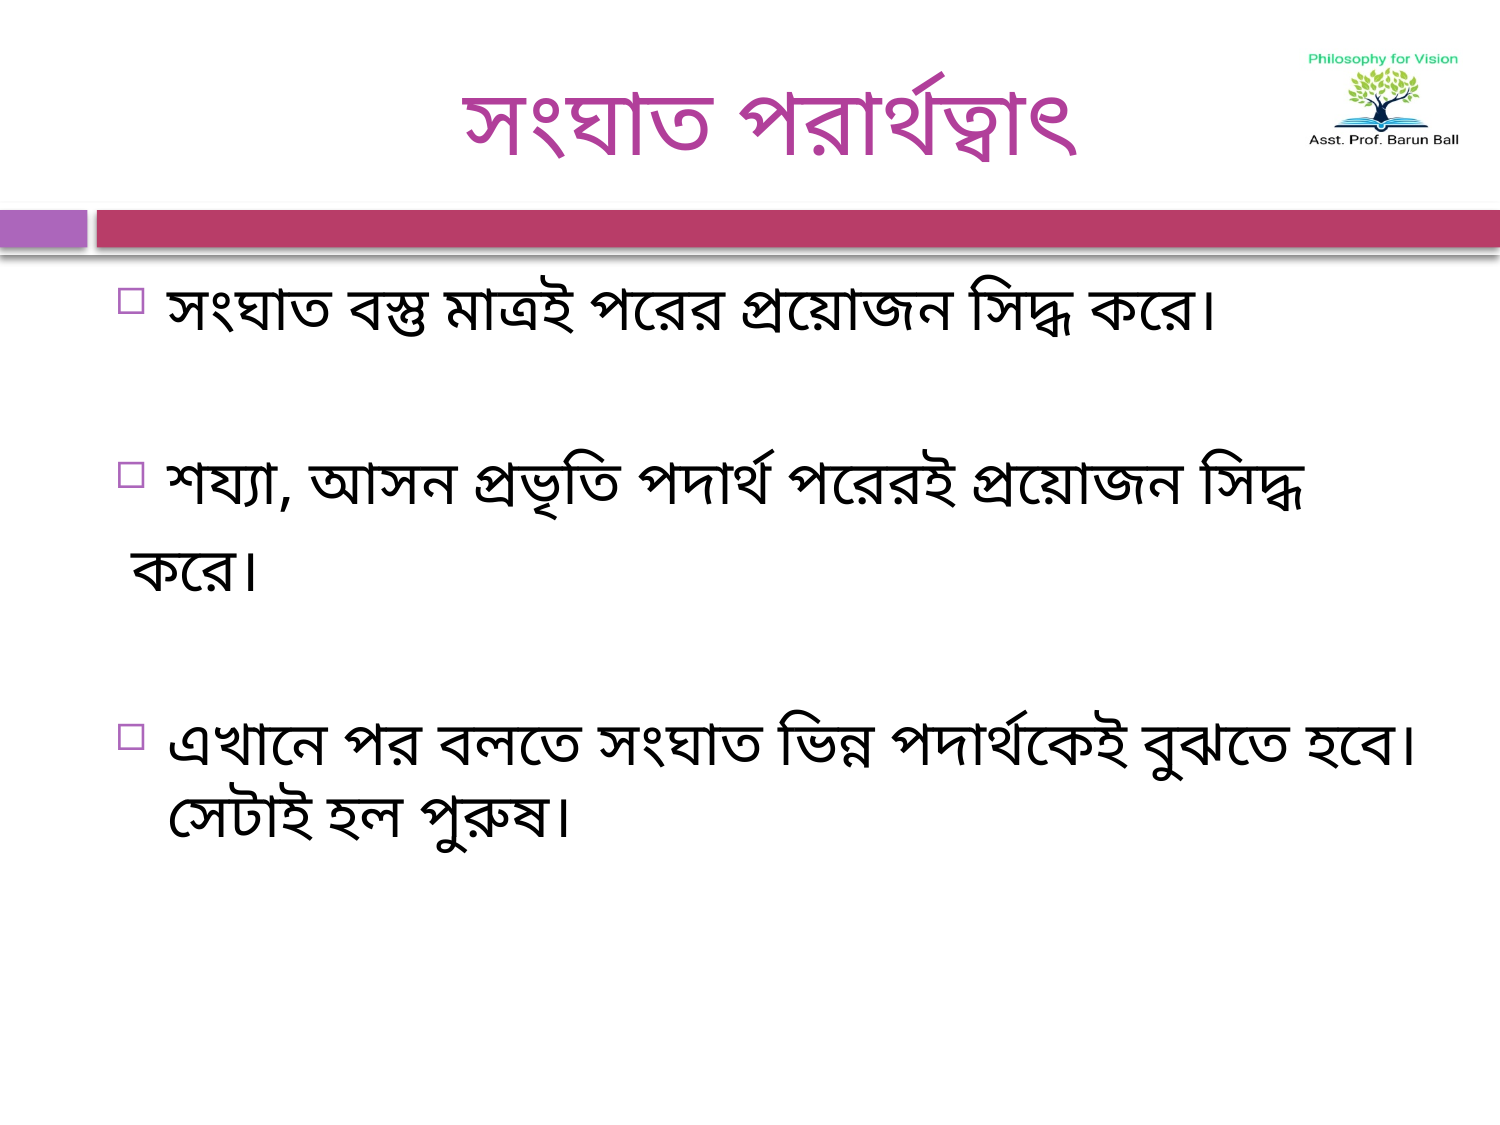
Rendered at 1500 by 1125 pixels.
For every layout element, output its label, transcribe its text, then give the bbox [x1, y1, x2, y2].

title সংঘাত পরার্থত্বাৎ [100, 37, 1438, 200]
picture [1299, 37, 1463, 163]
list সংঘাত বস্তু মাত্রই পরের প্রয়োজন সিদ্ধ করে। শয্যা, আসন প্রভৃতি পদার্থ পরেরই প্রয়োজন সিদ্ধ করে। এখানে পর বলতে সংঘাত ভিন্ন পদার্থকেই বুঝতে হবে। সেটাই হল পুরুষ। [100, 262, 1438, 1000]
